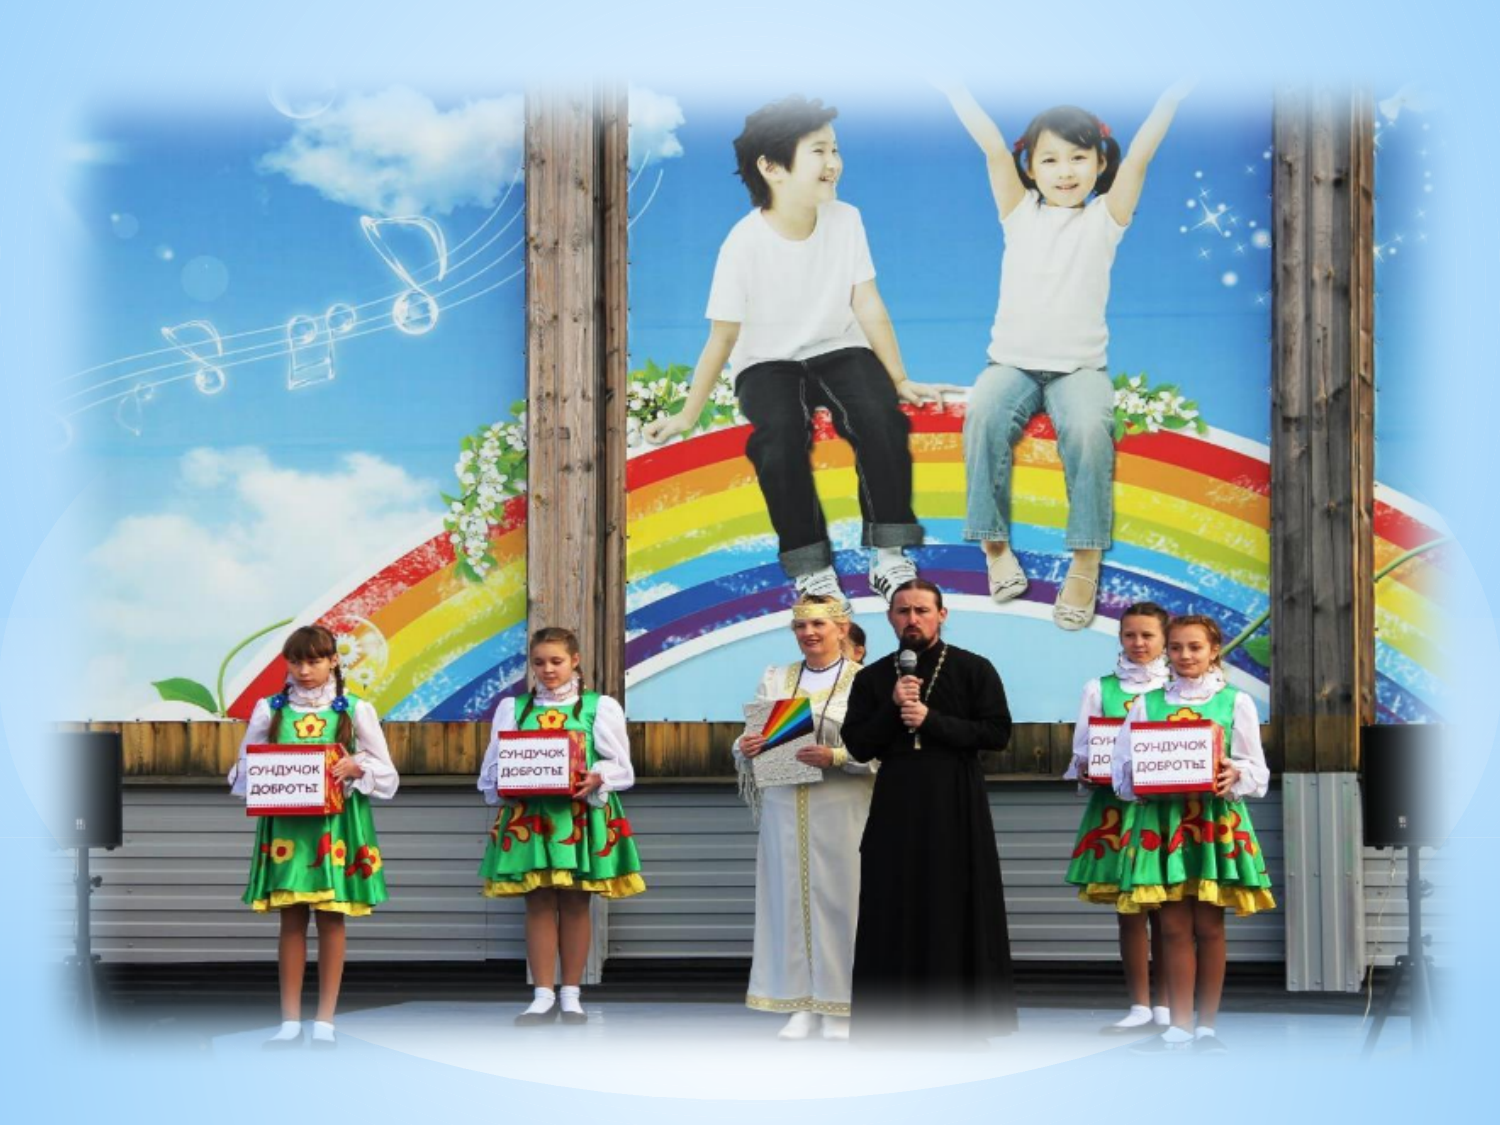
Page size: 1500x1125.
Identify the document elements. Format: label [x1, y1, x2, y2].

picture [32, 66, 1468, 1071]
